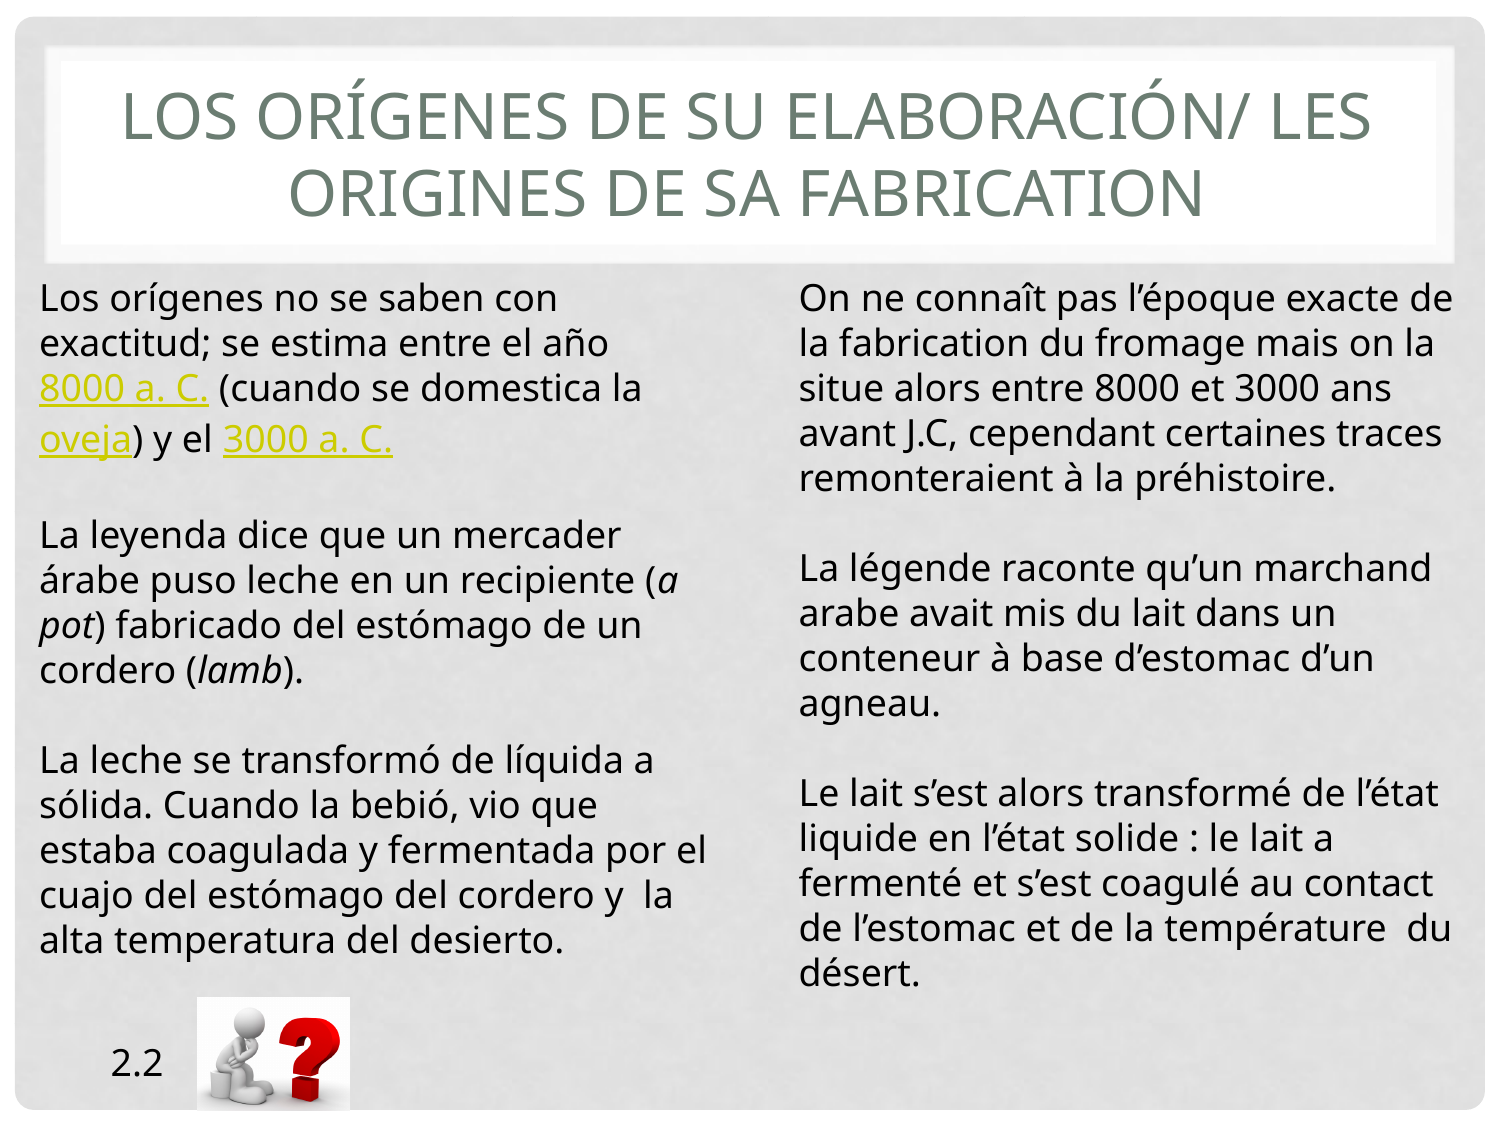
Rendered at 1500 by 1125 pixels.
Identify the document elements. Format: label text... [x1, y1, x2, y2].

title Los orígenes de su elaboración/ Les origines de sa fabrication [69, 66, 1425, 238]
picture [196, 997, 350, 1111]
text_box 2.2 [95, 1031, 196, 1091]
text_box Los orígenes no se saben con exactitud; se estima entre el año 8000 a. C. (cuando se domestica la oveja) y el 3000 a. C. La leyenda dice que un mercader árabe puso leche en un recipiente (a pot) fabricado del estómago de un cordero (lamb). La leche se transformó de líquida a sólida. Cuando la bebió, vio que estaba coagulada y fermentada por el cuajo del estómago del cordero y la alta temperatura del desierto. [24, 266, 725, 1013]
text_box On ne connaît pas l’époque exacte de la fabrication du fromage mais on la situe alors entre 8000 et 3000 ans avant J.C, cependant certaines traces remonteraient à la préhistoire. La légende raconte qu’un marchand arabe avait mis du lait dans un conteneur à base d’estomac d’un agneau. Le lait s’est alors transformé de l’état liquide en l’état solide : le lait a fermenté et s’est coagulé au contact de l’estomac et de la température du désert. [783, 266, 1478, 1001]
